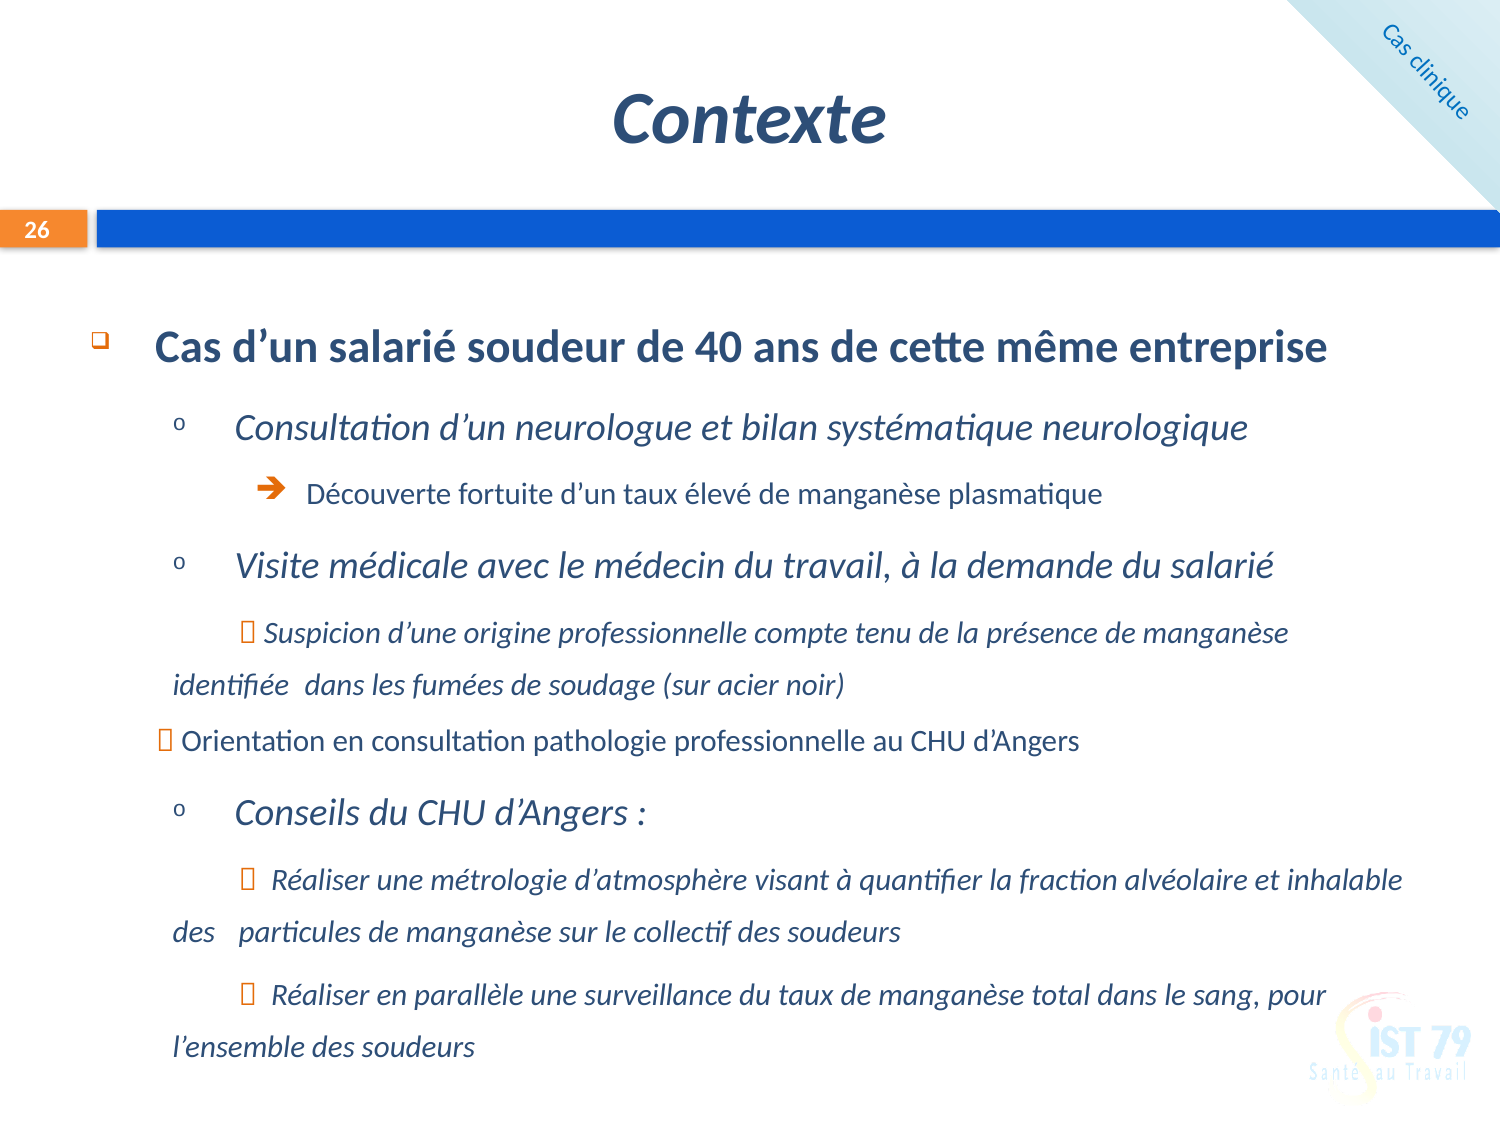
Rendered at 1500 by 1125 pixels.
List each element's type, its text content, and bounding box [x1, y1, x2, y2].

slide_number 26 [0, 198, 65, 259]
text_box Cas clinique [1342, 0, 1500, 161]
text_box [1285, 0, 1500, 215]
title Contexte [75, 30, 1425, 196]
list Cas d’un salarié soudeur de 40 ans de cette même entreprise Consultation d’un neurologue et bilan systématique neurologique Découverte fortuite d’un taux élevé de manganèse plasmatique Visite médicale avec le médecin du travail, à la demande du salarié  Suspicion d’une origine professionnelle compte tenu de la présence de manganèse identifiée dans les fumées de soudage (sur acier noir)  Orientation en consultation pathologie professionnelle au CHU d’Angers Conseils du CHU d’Angers :  Réaliser une métrologie d’atmosphère visant à quantifier la fraction alvéolaire et inhalable des particules de manganèse sur le collectif des soudeurs  Réaliser en parallèle une surveillance du taux de manganèse total dans le sang, pour l’ensemble des soudeurs [75, 286, 1425, 1083]
